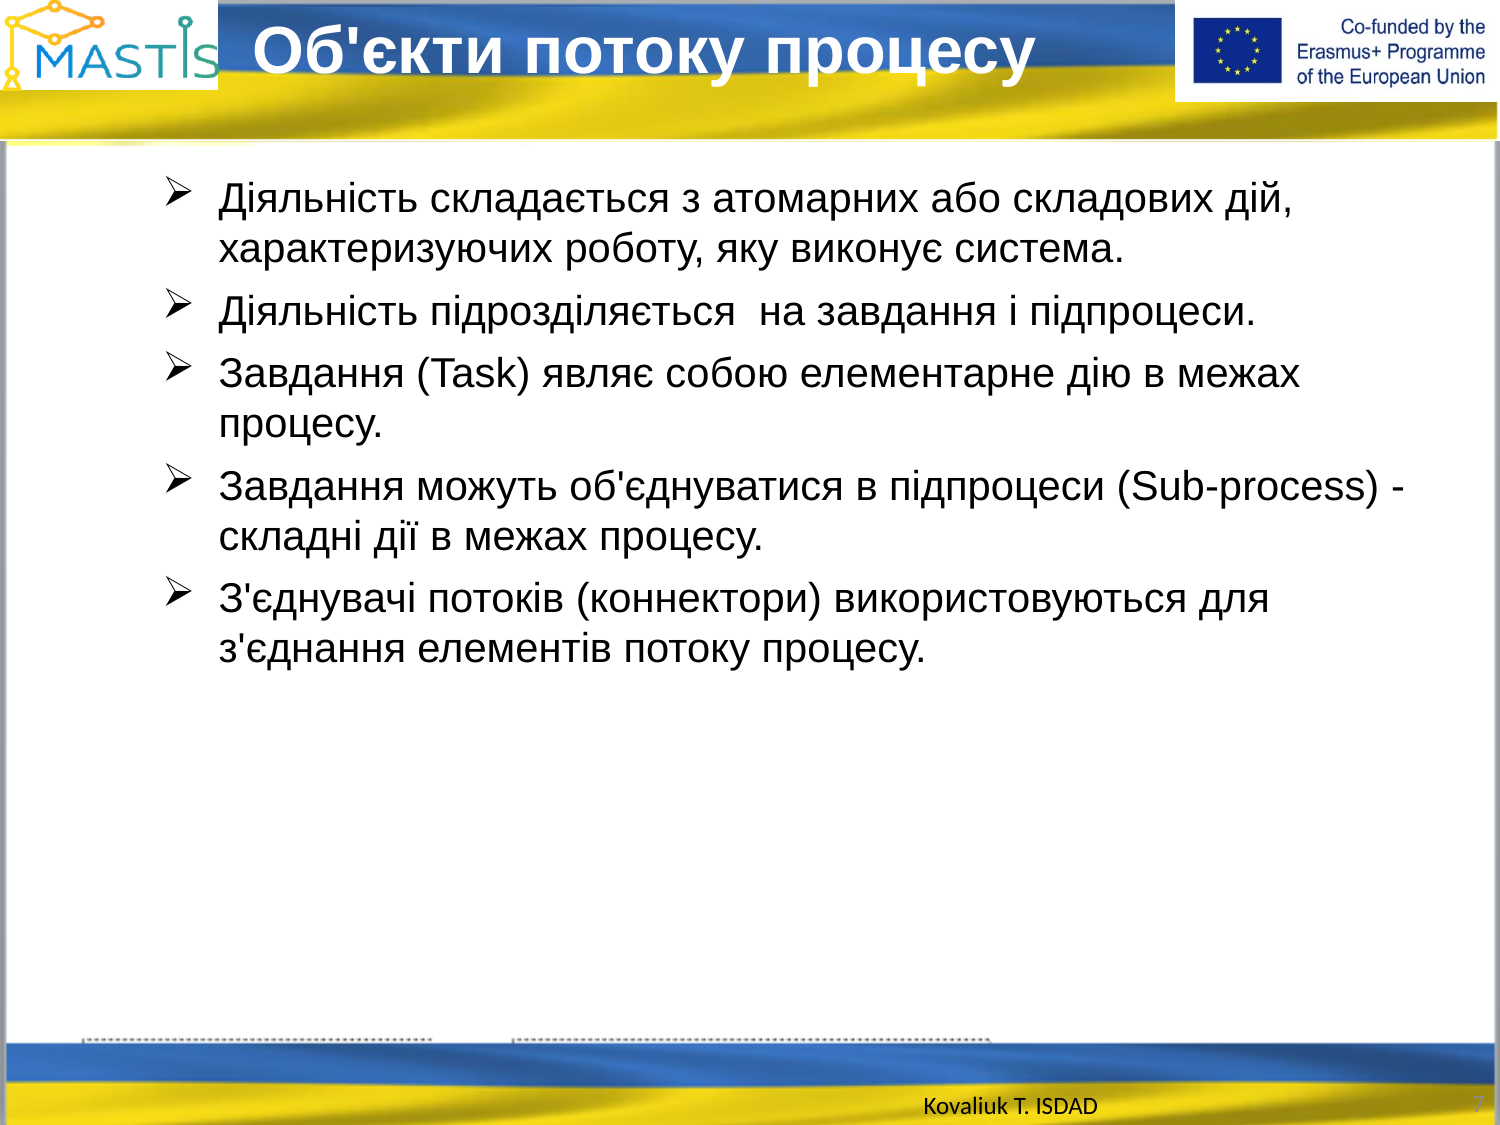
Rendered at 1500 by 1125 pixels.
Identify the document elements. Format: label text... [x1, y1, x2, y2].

picture [0, 0, 1500, 1125]
slide_number 7 [1187, 1079, 1500, 1125]
text_box Об'єкти потоку процесу [237, 0, 1172, 95]
text_box Діяльність складається з атомарних або складових дій, характеризуючих роботу, яку виконує система. Діяльність підрозділяється на завдання і підпроцеси. Завдання (Task) являє собою елементарне дію в межах процесу. Завдання можуть об'єднуватися в підпроцеси (Sub-process) - складні дії в межах процесу. З'єднувачі потоків (коннектори) використовуються для з'єднання елементів потоку процесу. [147, 163, 1459, 679]
